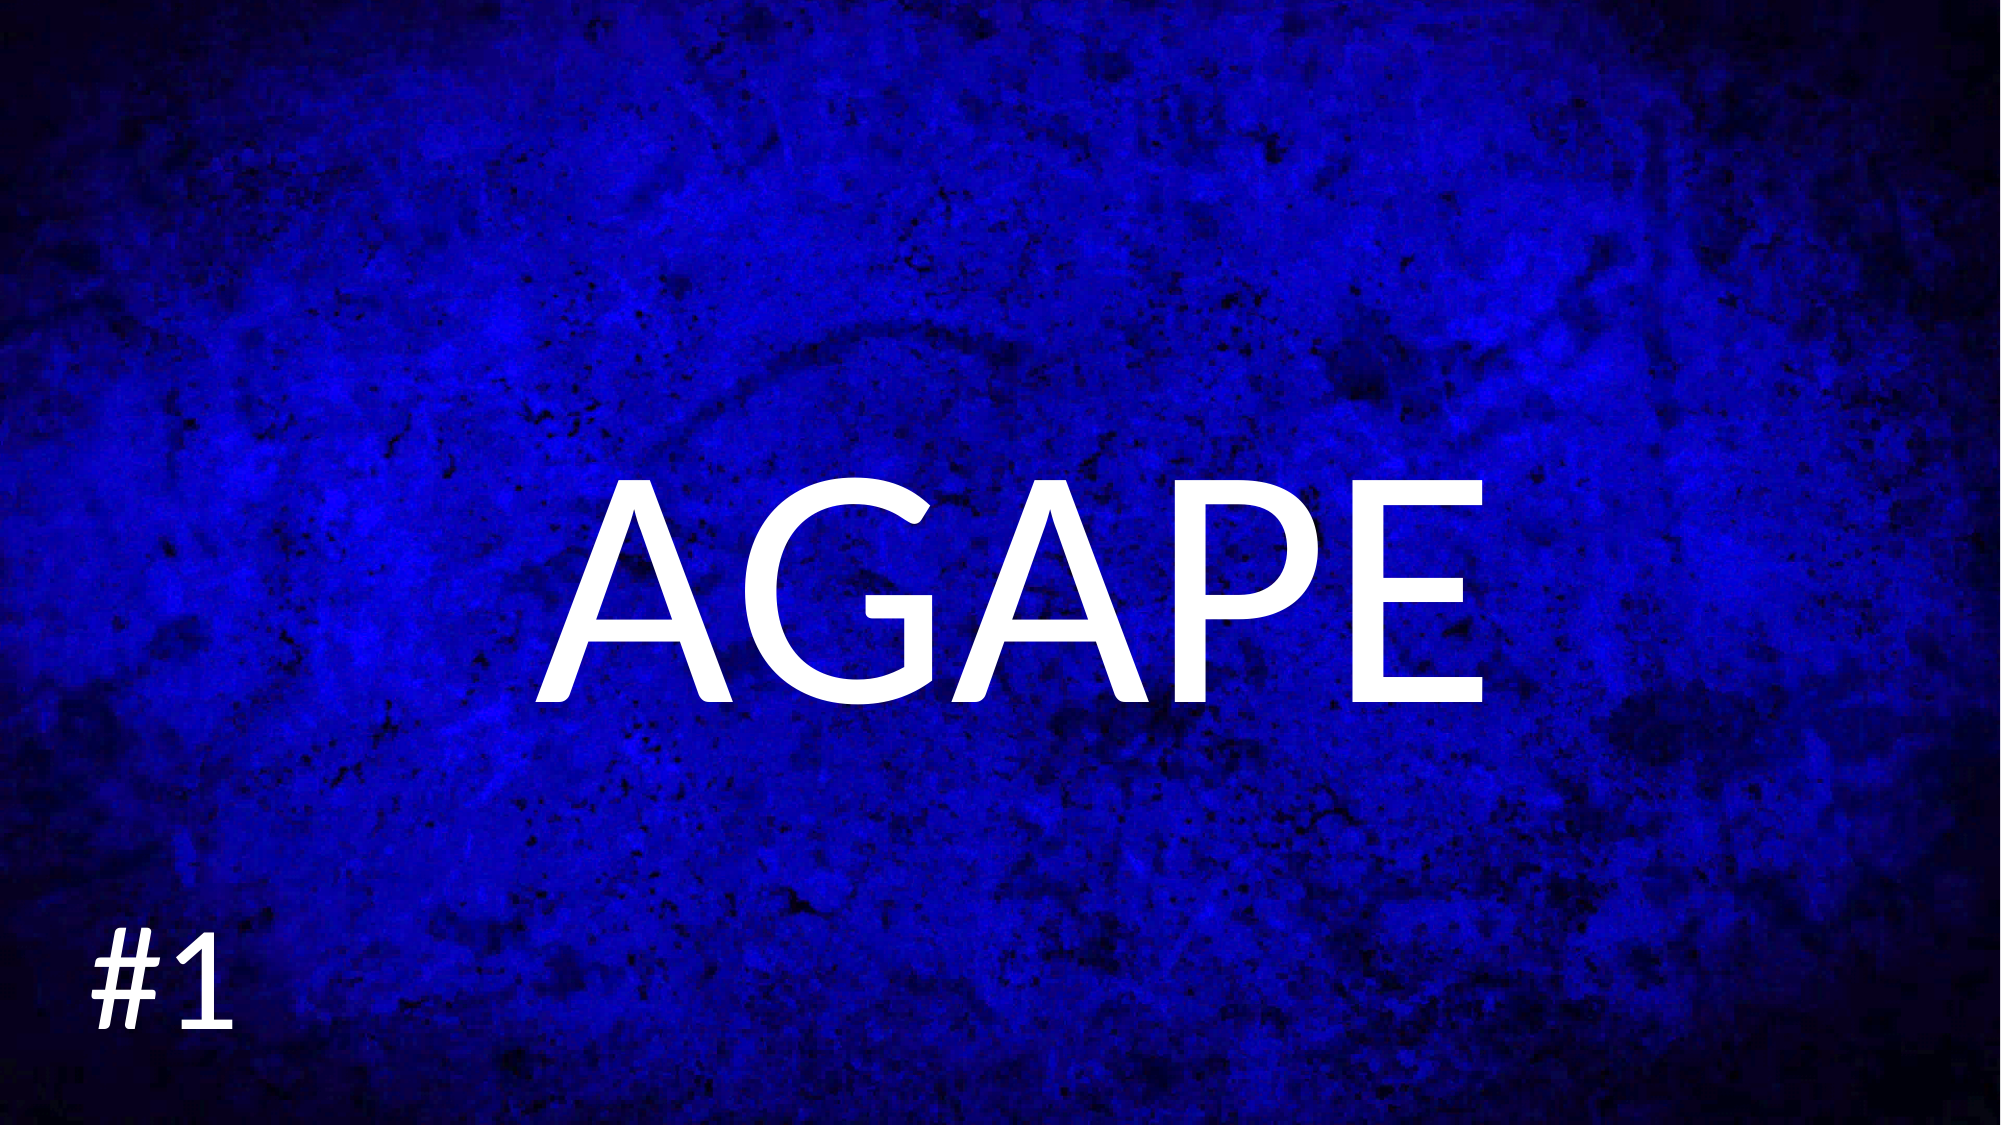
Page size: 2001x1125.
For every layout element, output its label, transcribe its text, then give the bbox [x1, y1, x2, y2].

text_box AGAPE [213, 349, 1906, 820]
picture [0, 0, 2001, 1125]
text_box #1 [74, 871, 366, 1067]
